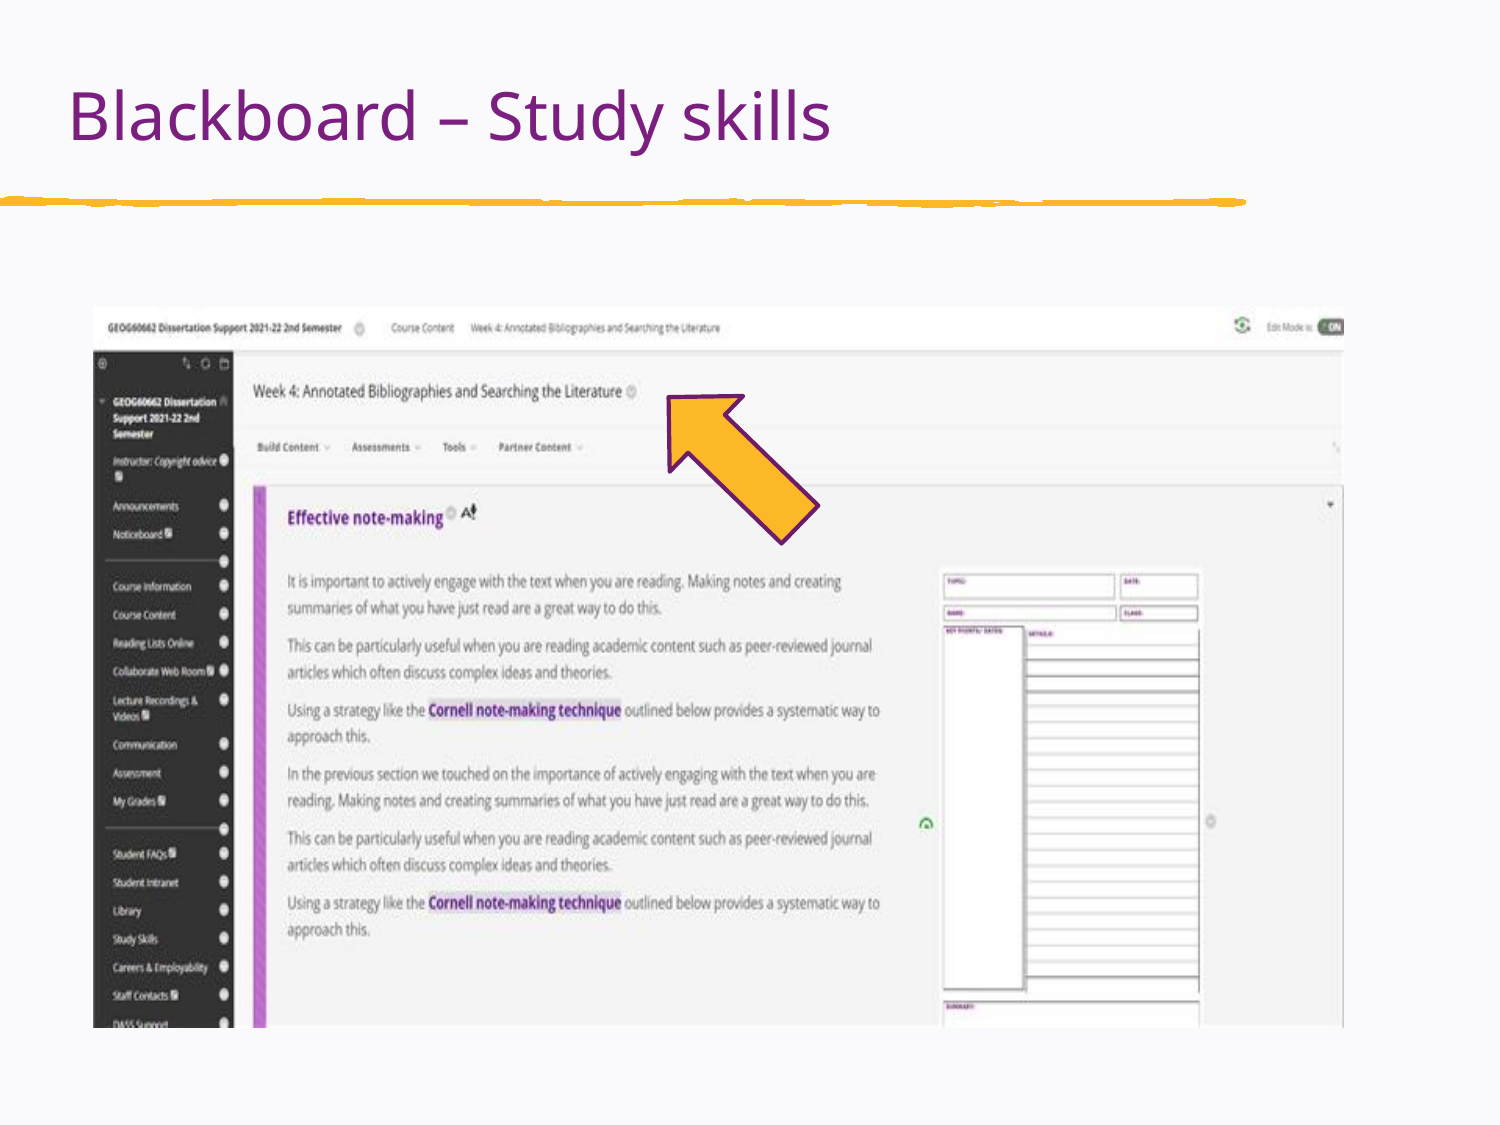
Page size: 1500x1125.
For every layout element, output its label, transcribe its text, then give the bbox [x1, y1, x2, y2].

picture [0, 196, 1247, 208]
list Blackboard – Study skills [17, 0, 1247, 152]
picture [93, 307, 1344, 1028]
